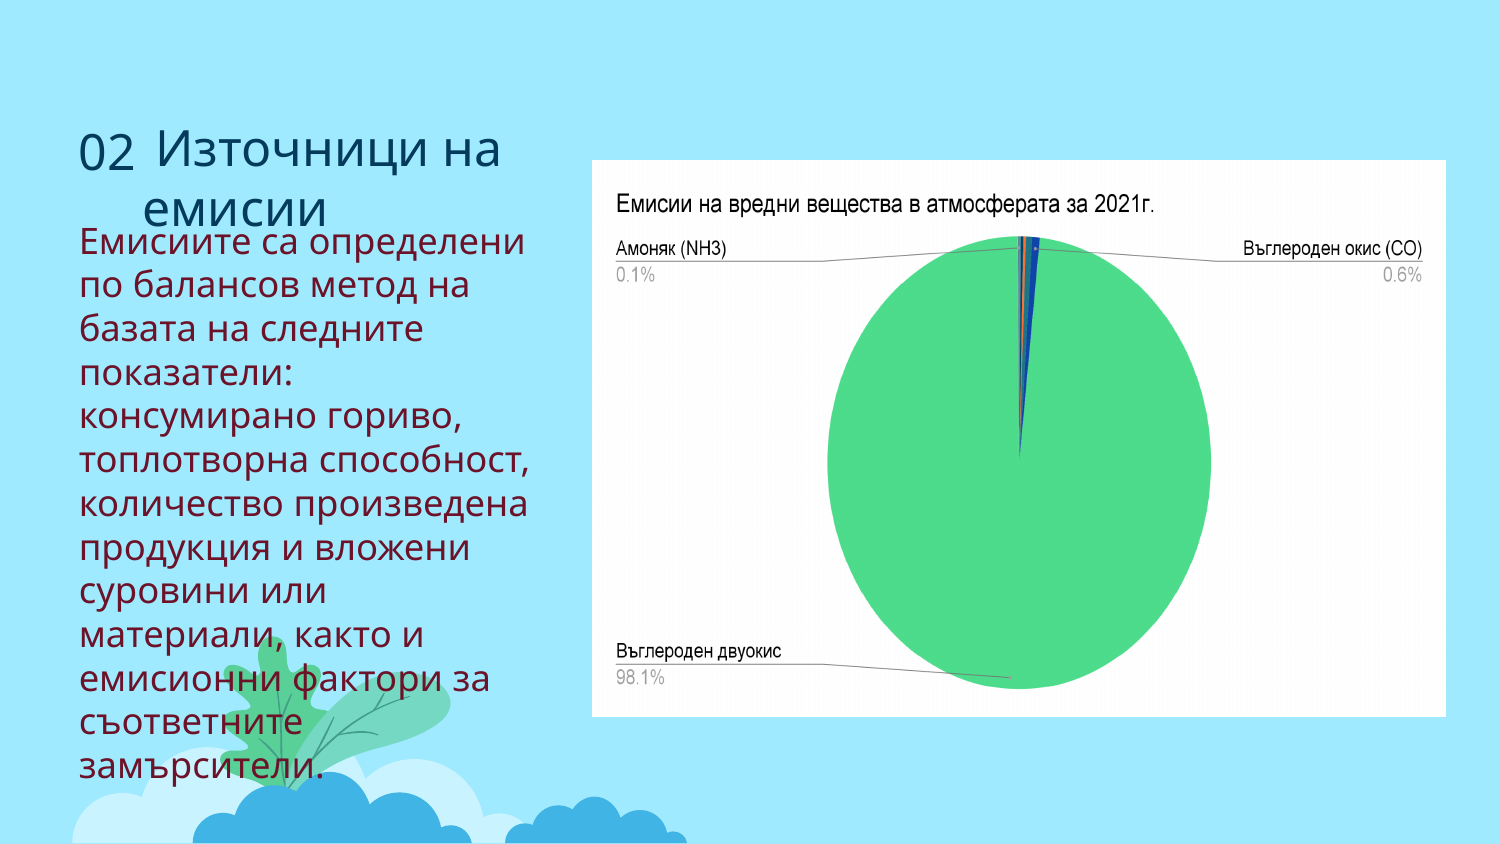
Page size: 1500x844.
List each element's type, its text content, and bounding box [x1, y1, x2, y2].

text_box Емисиите са определени по балансов метод на базата на следните показатели: консумирано гориво, топлотворна способност, количество произведена продукция и вложени суровини или материали, както и емисионни фактори за съответните замърсители. [63, 202, 554, 801]
picture [592, 160, 1446, 717]
title Източници на емисии [154, 101, 581, 196]
title 02 [63, 101, 154, 196]
